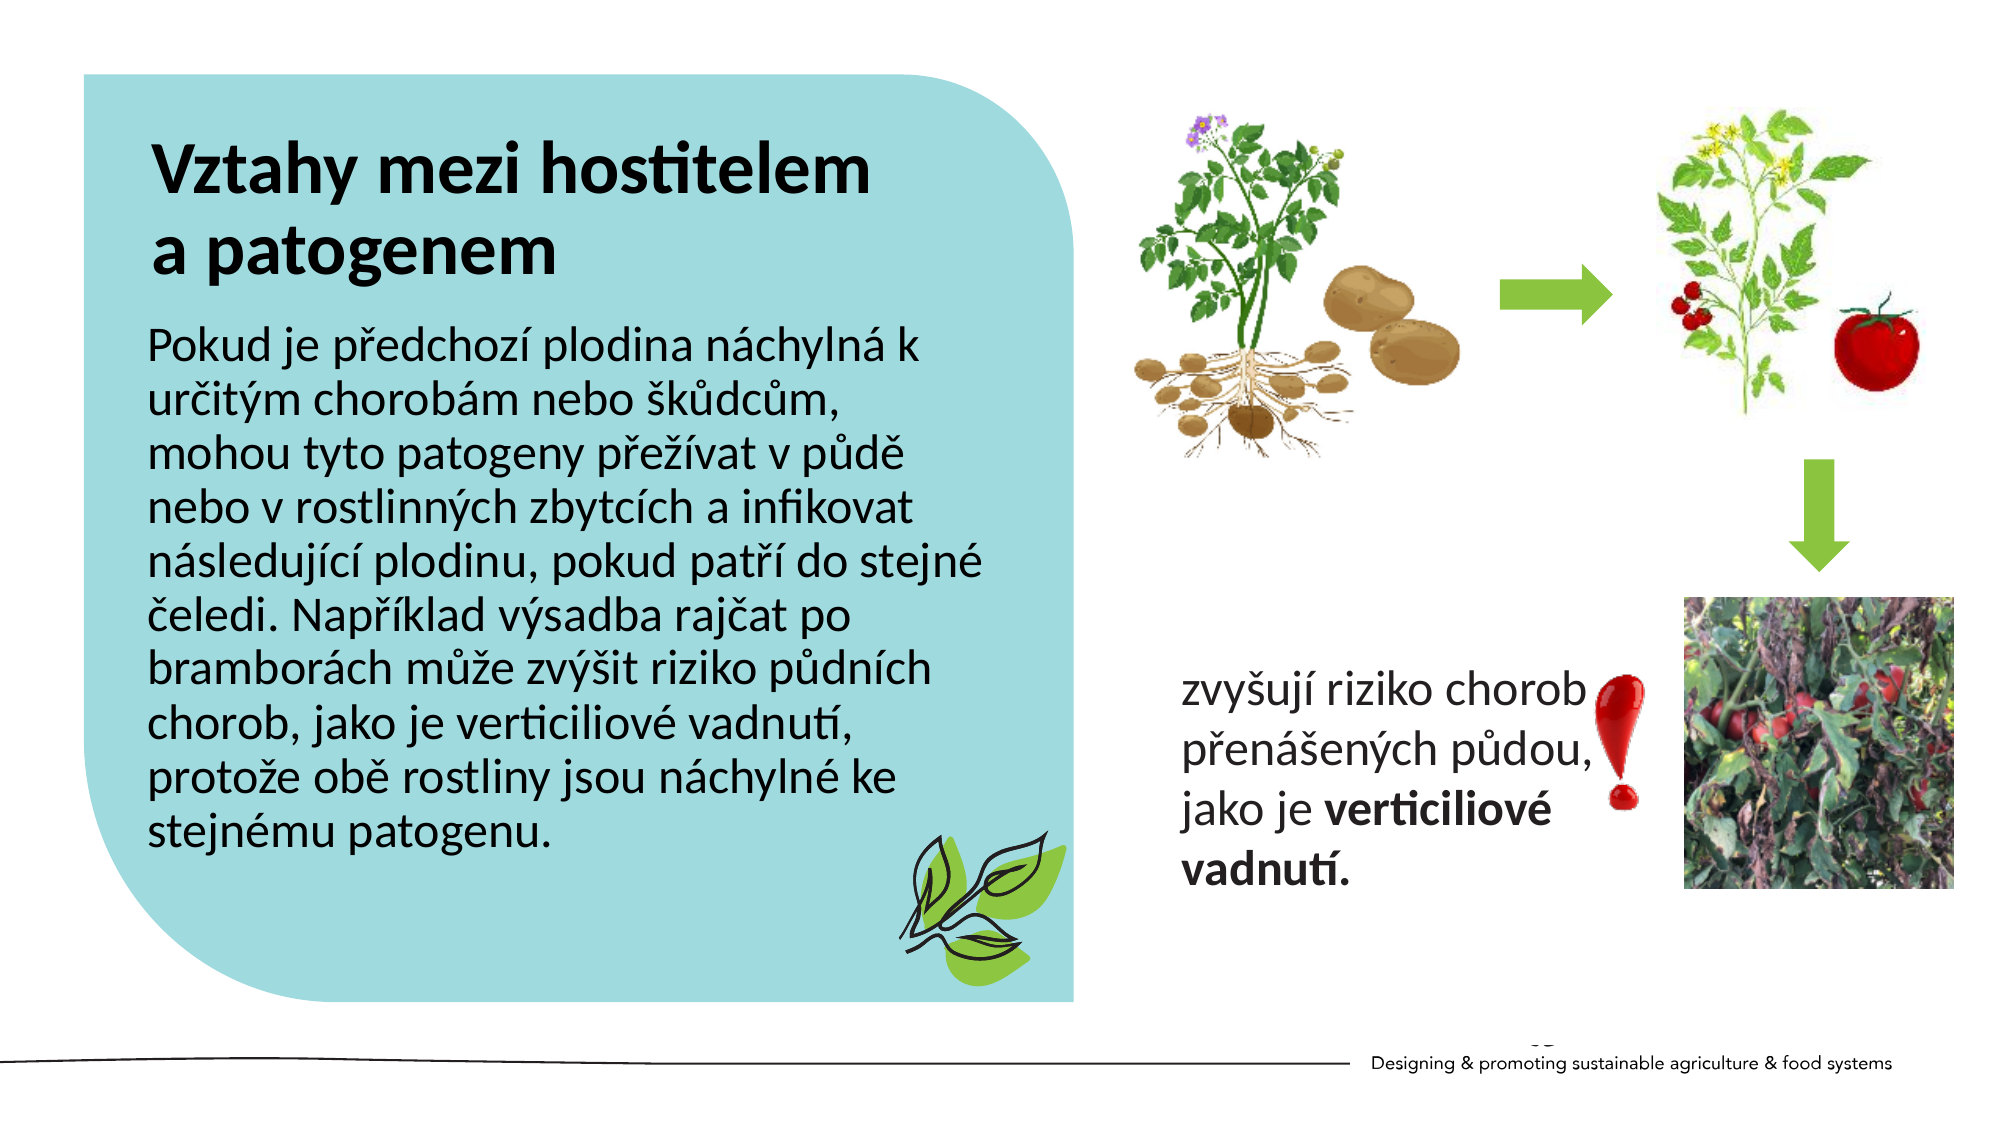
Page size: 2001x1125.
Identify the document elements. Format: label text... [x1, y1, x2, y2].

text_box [1129, 107, 1954, 906]
picture [1332, 1045, 1914, 1088]
list Pokud je předchozí plodina náchylná k určitým chorobám nebo škůdcům, mohou tyto patogeny přežívat v půdě nebo v rostlinných zbytcích a infikovat následující plodinu, pokud patří do stejné čeledi. Například výsadba rajčat po bramborách může zvýšit riziko půdních chorob, jako je verticiliové vadnutí, protože obě rostliny jsou náchylné ke stejnému patogenu. [132, 310, 1006, 807]
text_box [908, 803, 1065, 995]
list Vztahy mezi hostitelem a patogenem [136, 121, 927, 285]
